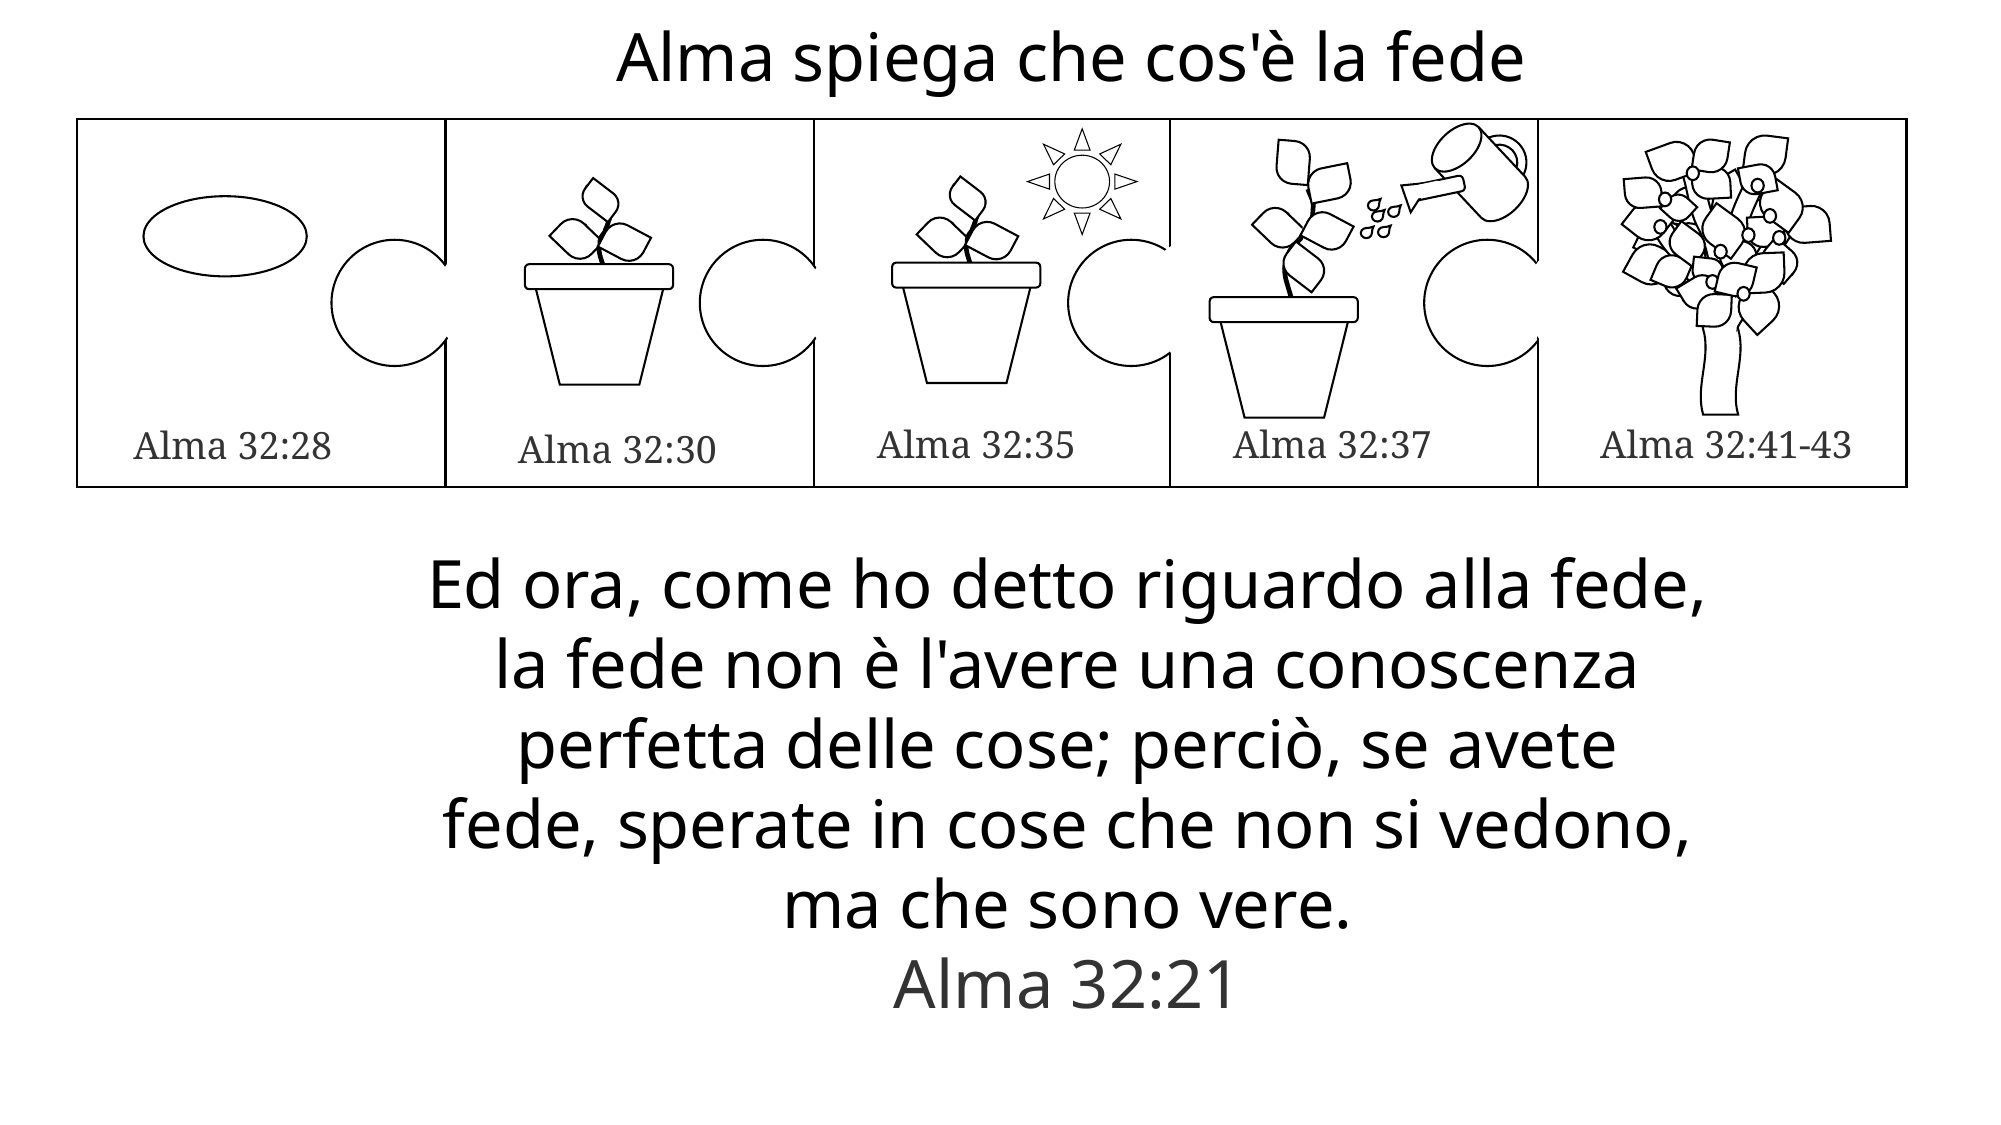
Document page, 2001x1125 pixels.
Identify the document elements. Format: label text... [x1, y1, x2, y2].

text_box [524, 186, 674, 385]
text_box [1624, 135, 1830, 415]
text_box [892, 185, 1041, 384]
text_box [77, 118, 1907, 488]
text_box Alma spiega che cos'è la fede [601, 6, 1543, 102]
text_box Ed ora, come ho detto riguardo alla fede, la fede non è l'avere una conoscenza perfetta delle cose; perciò, se avete fede, sperate in cose che non si vedono, ma che sono vere. Alma 32:21 [396, 534, 1740, 1030]
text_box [1209, 140, 1358, 418]
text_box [1360, 124, 1529, 239]
